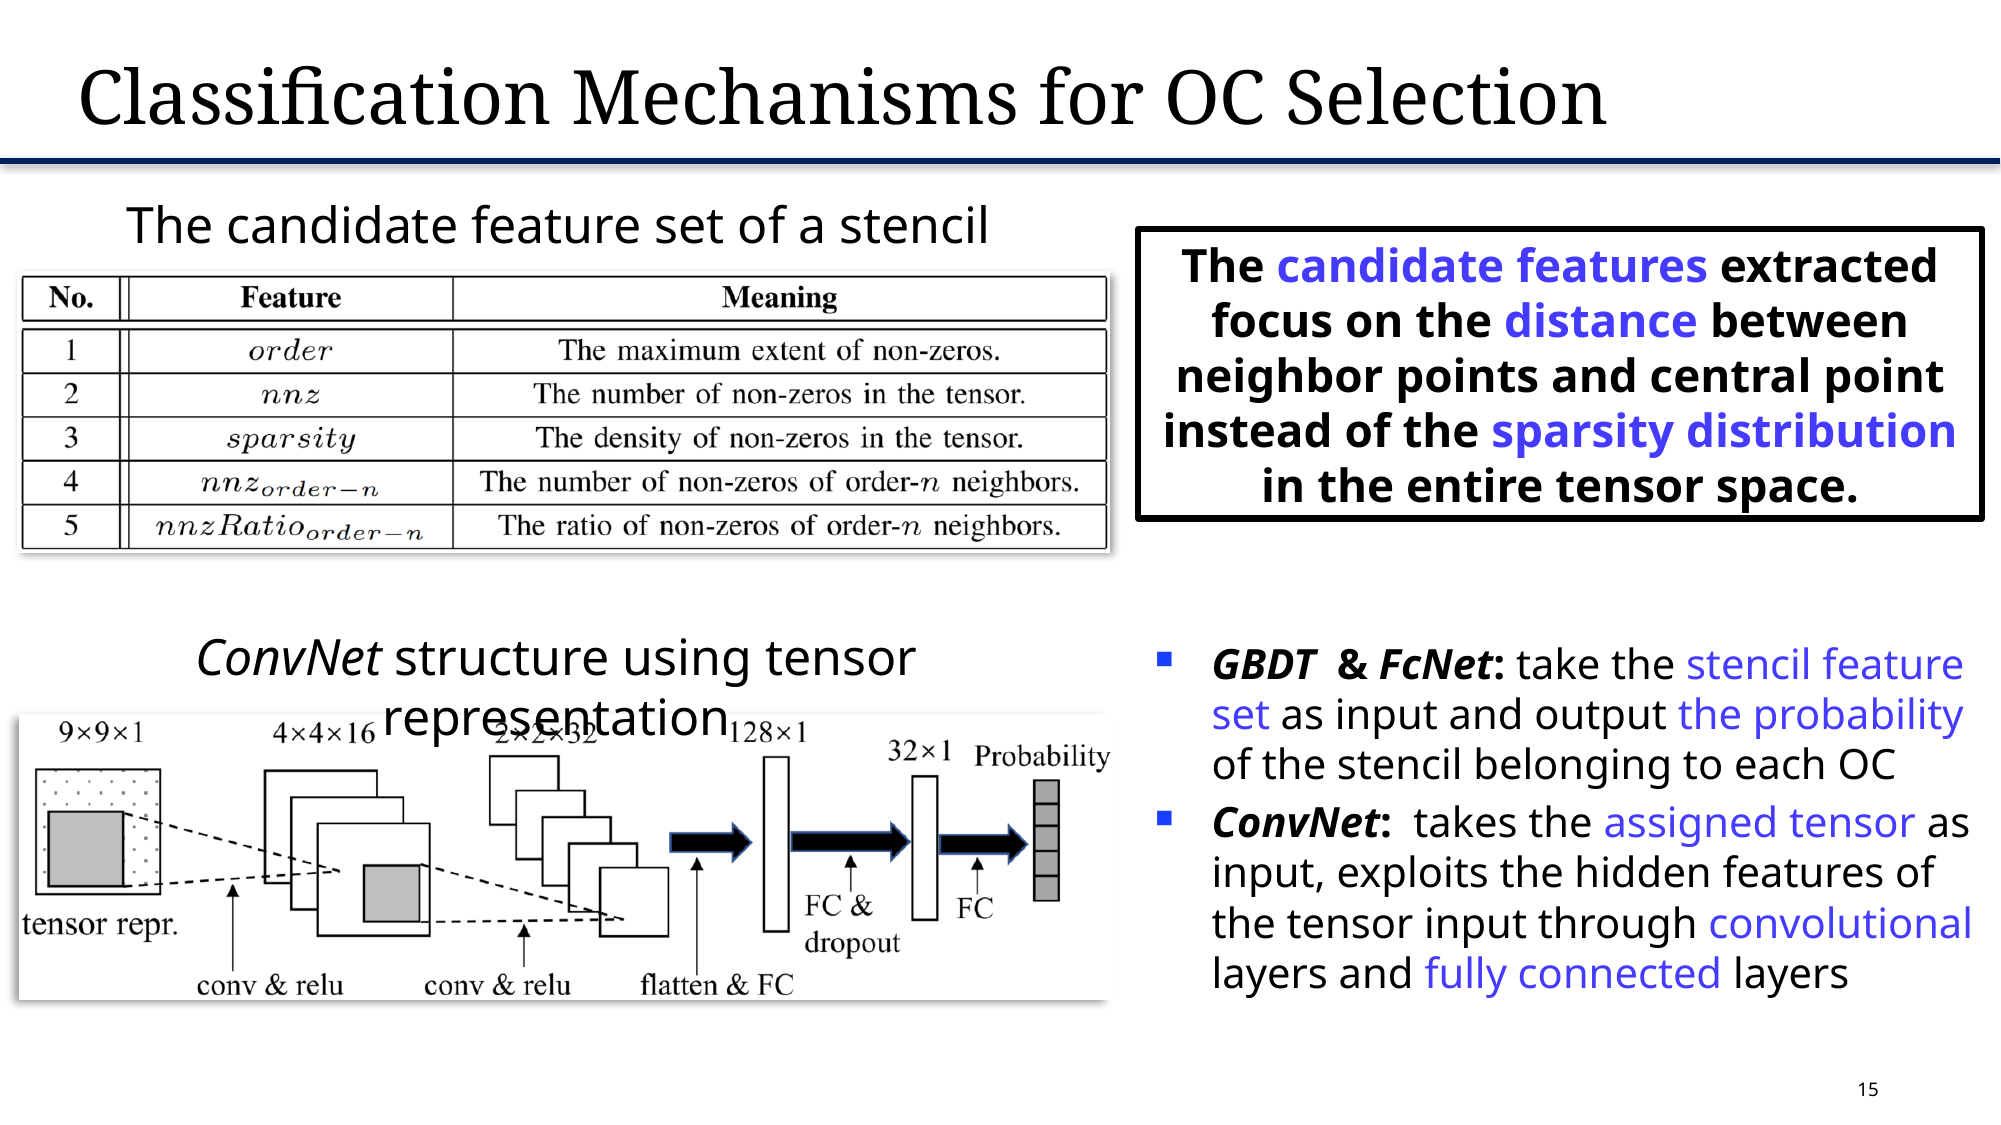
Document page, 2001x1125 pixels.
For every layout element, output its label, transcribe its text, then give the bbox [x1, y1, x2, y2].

text_box The candidate feature set of a stencil [70, 186, 1047, 255]
text_box The candidate features extracted focus on the distance between neighbor points and central point instead of the sparsity distribution in the entire tensor space. [1138, 229, 1982, 519]
text_box ConvNet structure using tensor representation [17, 617, 1096, 686]
picture [17, 271, 1110, 553]
title Classification Mechanisms for OC Selection [62, 56, 1938, 148]
picture [18, 714, 1112, 1000]
list GBDT & FcNet: take the stencil feature set as input and output the probability of the stencil belonging to each OC ConvNet: takes the assigned tensor as input, exploits the hidden features of the tensor input through convolutional layers and fully connected layers [1140, 630, 2000, 1010]
